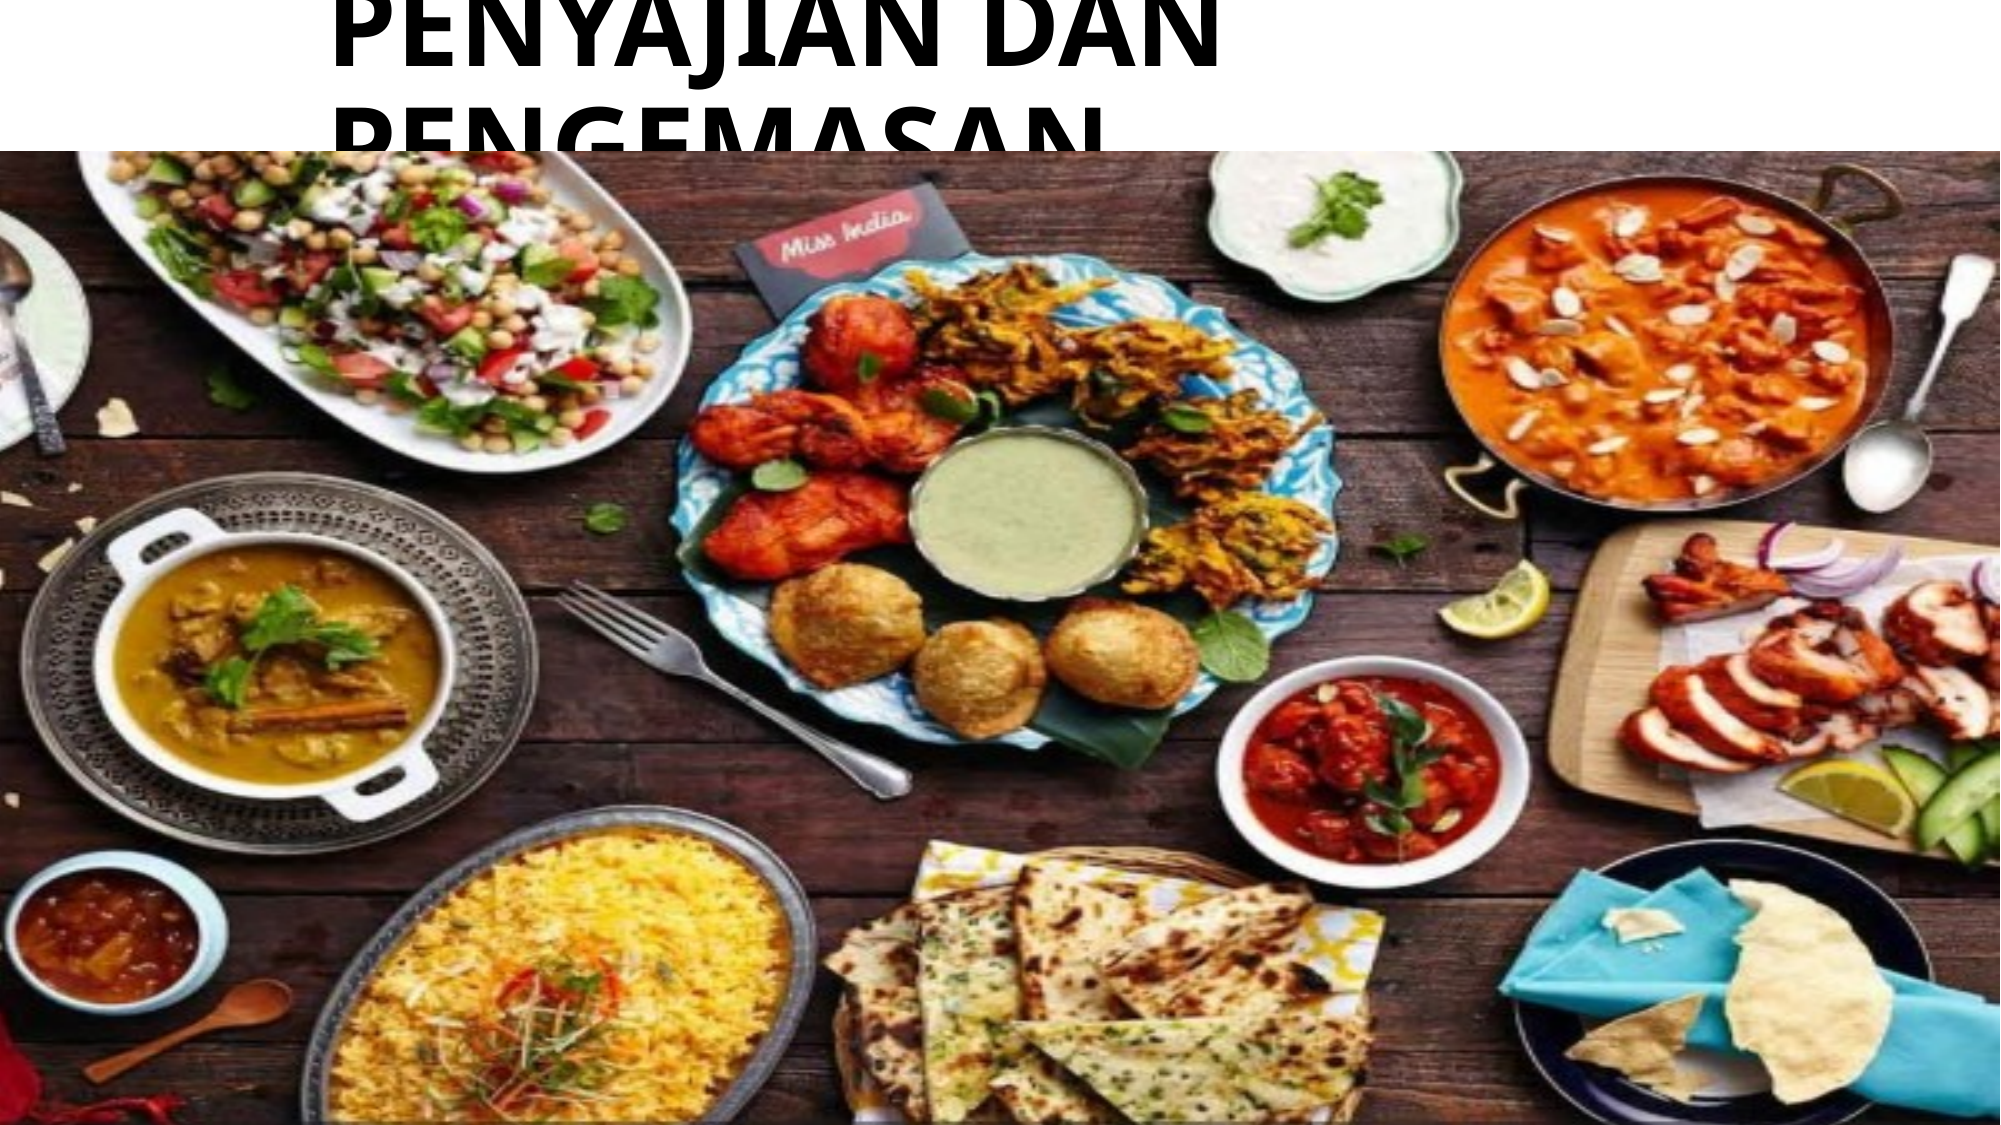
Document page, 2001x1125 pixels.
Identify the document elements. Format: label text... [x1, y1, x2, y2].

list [7, 153, 1998, 1125]
title Penyajian dan pengemasan [311, 0, 1962, 151]
